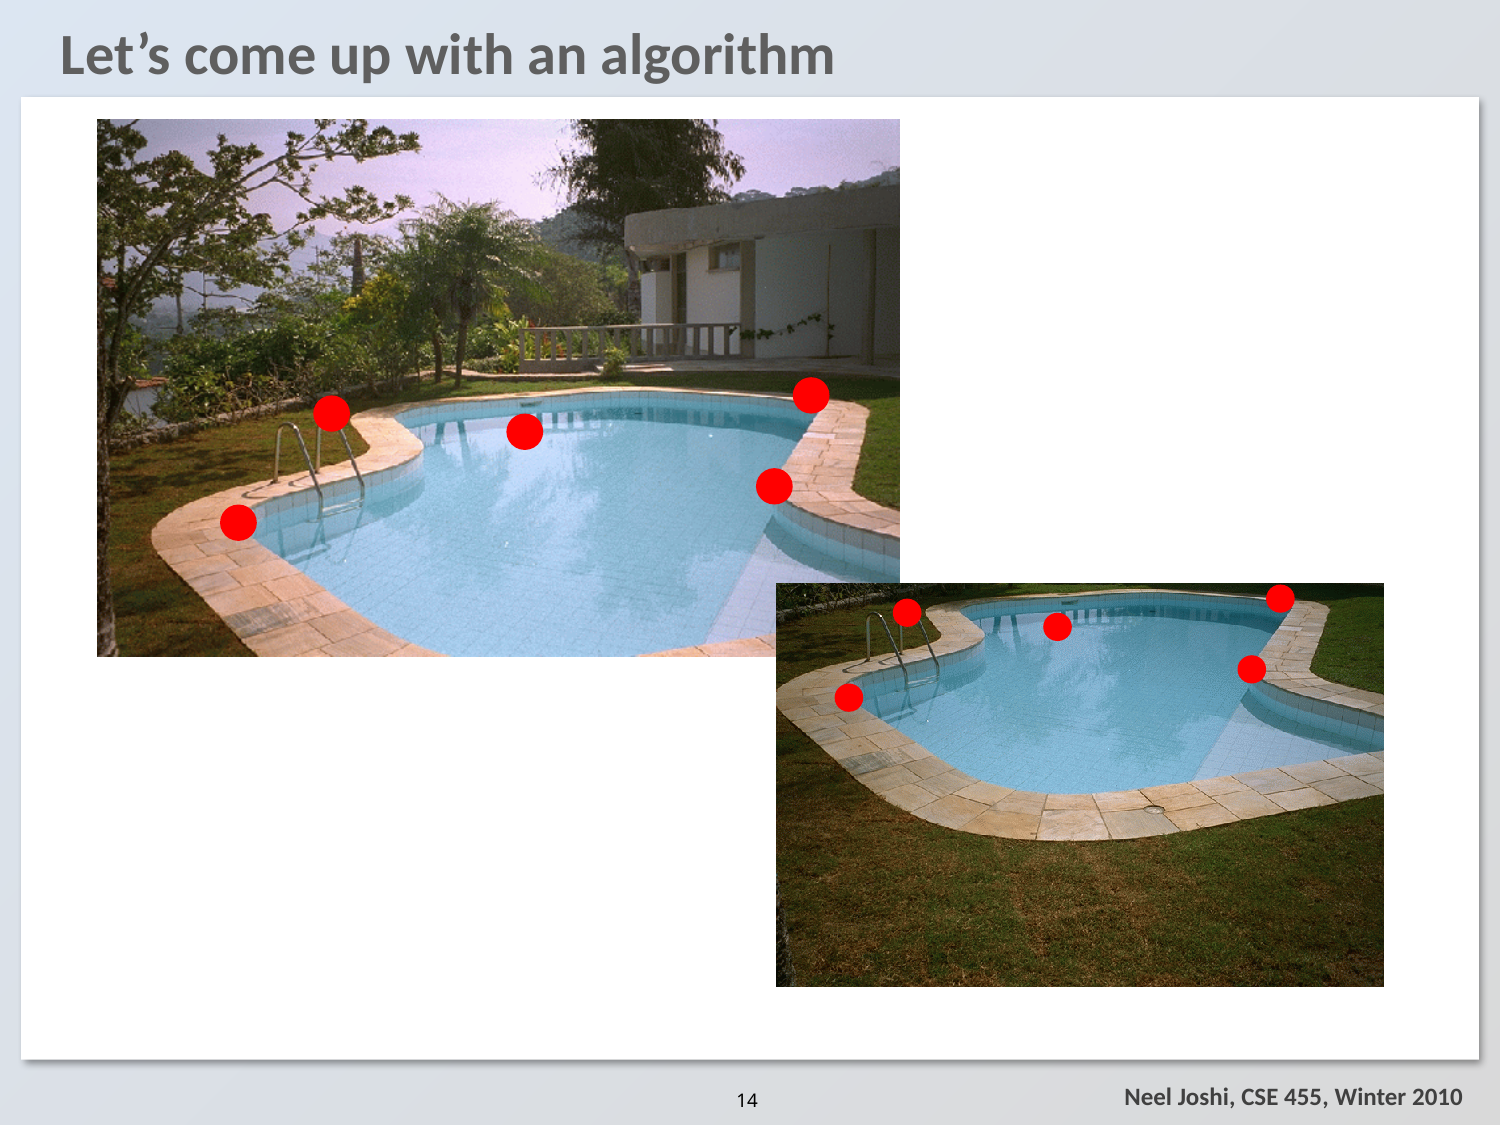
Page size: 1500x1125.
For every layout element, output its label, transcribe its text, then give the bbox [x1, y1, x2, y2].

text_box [97, 119, 900, 658]
title Let’s come up with an algorithm [45, 23, 1451, 91]
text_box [775, 583, 1384, 988]
